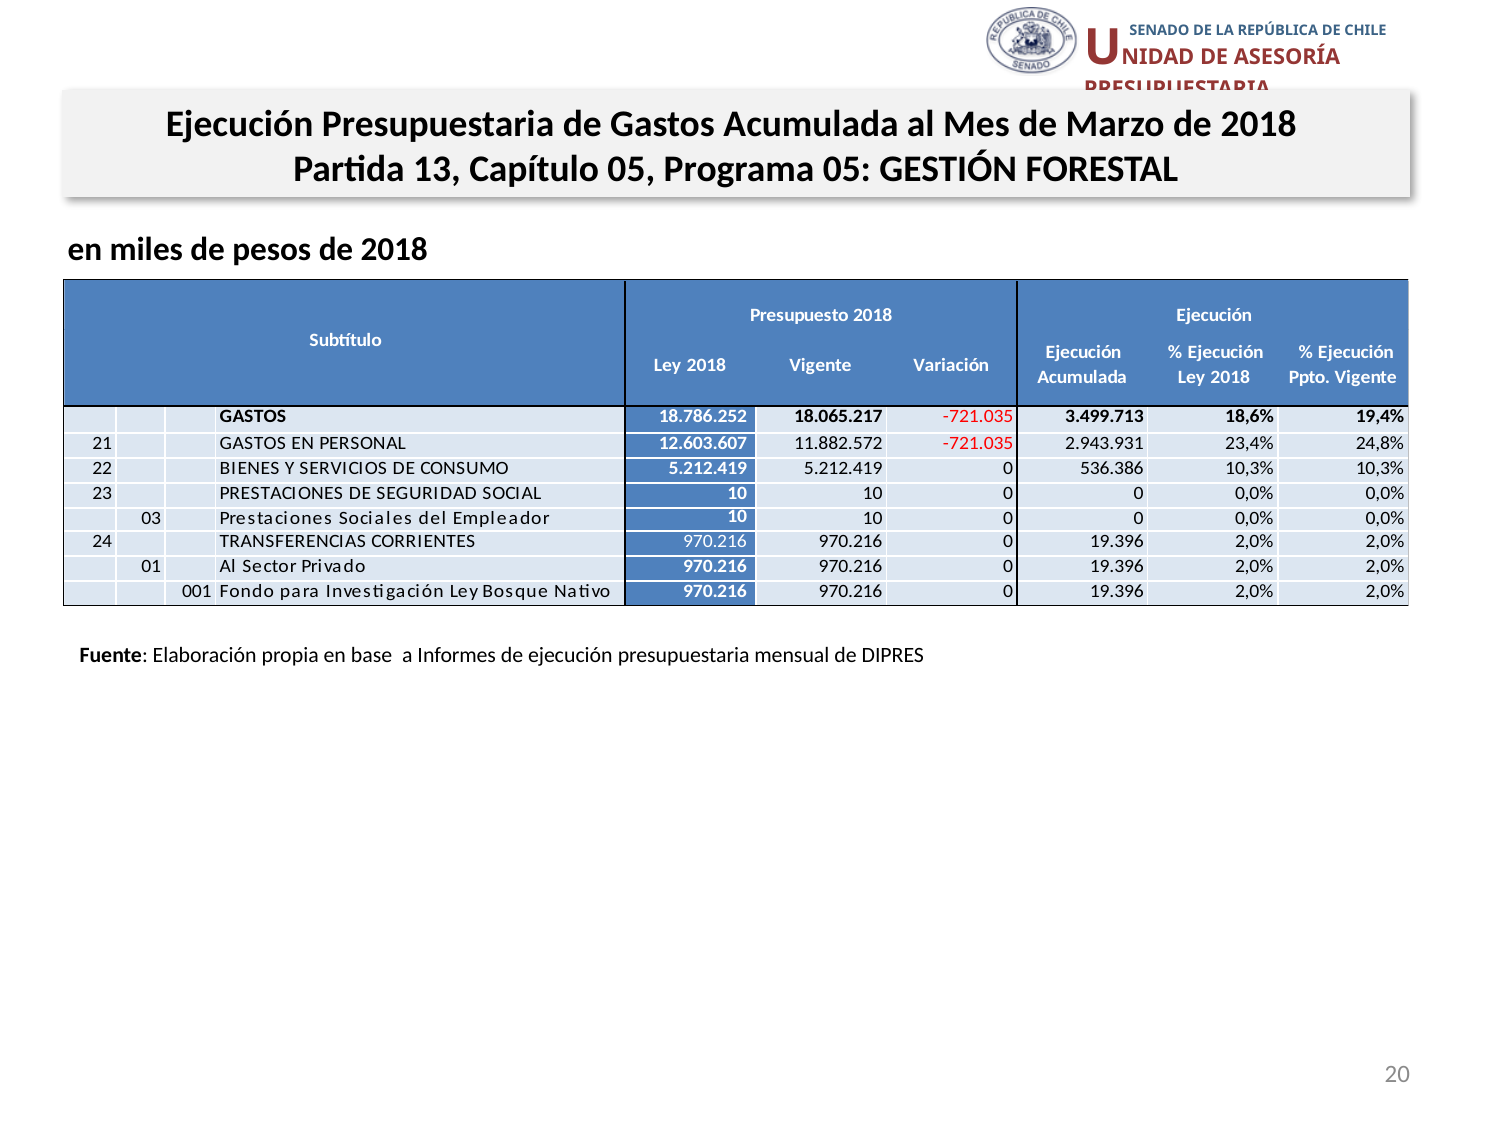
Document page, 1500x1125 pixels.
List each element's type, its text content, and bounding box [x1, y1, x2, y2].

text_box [62, 278, 1410, 608]
slide_number 20 [1074, 1042, 1425, 1103]
text_box Ejecución Presupuestaria de Gastos Acumulada al Mes de Marzo de 2018 Partida 13, Capítulo 05, Programa 05: GESTIÓN FORESTAL [62, 90, 1410, 197]
picture [986, 7, 1079, 76]
footer Fuente: Elaboración propia en base a Informes de ejecución presupuestaria mensual de DIPRES [64, 633, 1282, 694]
text_box en miles de pesos de 2018 [53, 219, 1282, 295]
